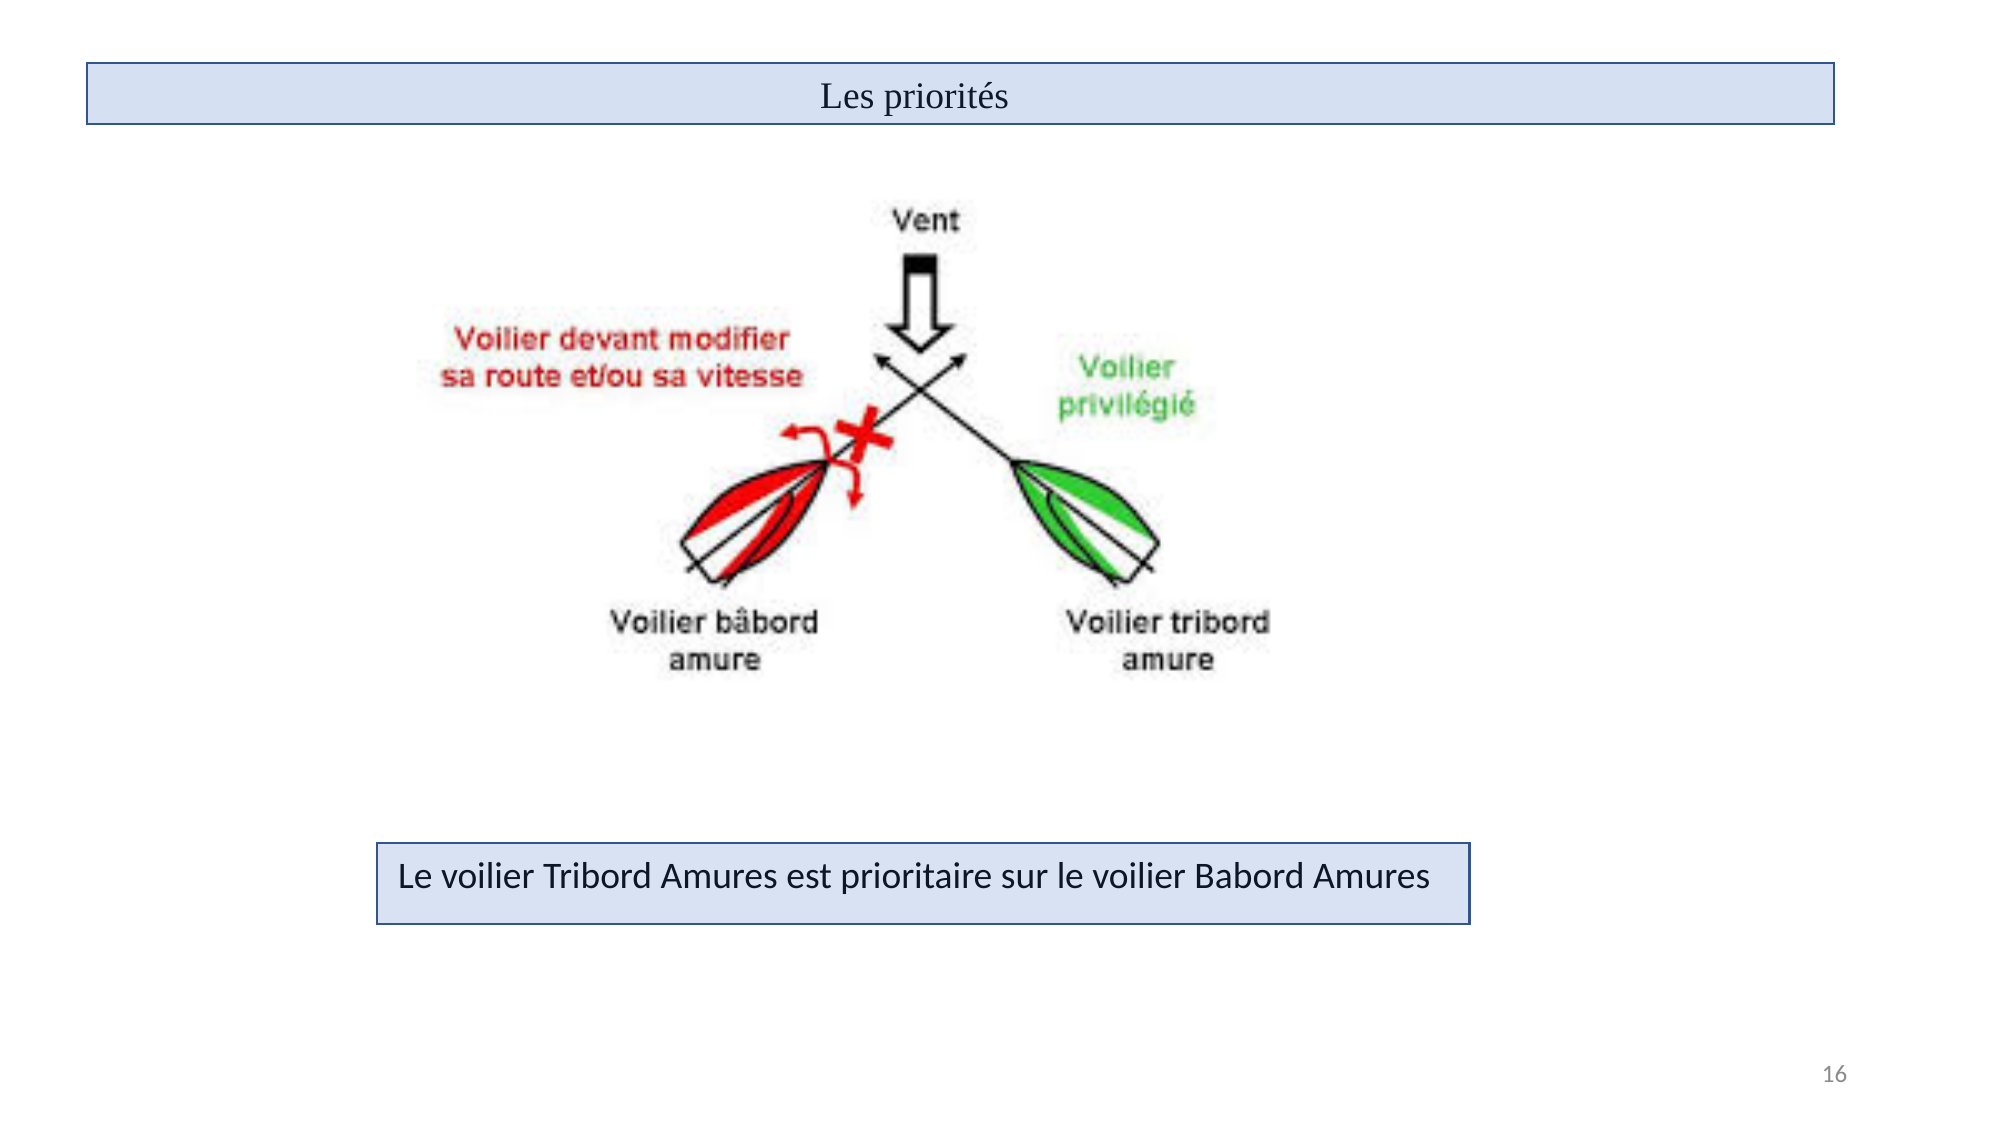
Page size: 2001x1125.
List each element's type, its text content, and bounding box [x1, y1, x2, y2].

slide_number 16 [1412, 1042, 1863, 1103]
text_box [376, 842, 1471, 925]
picture [392, 148, 1364, 721]
text_box [86, 62, 1835, 125]
